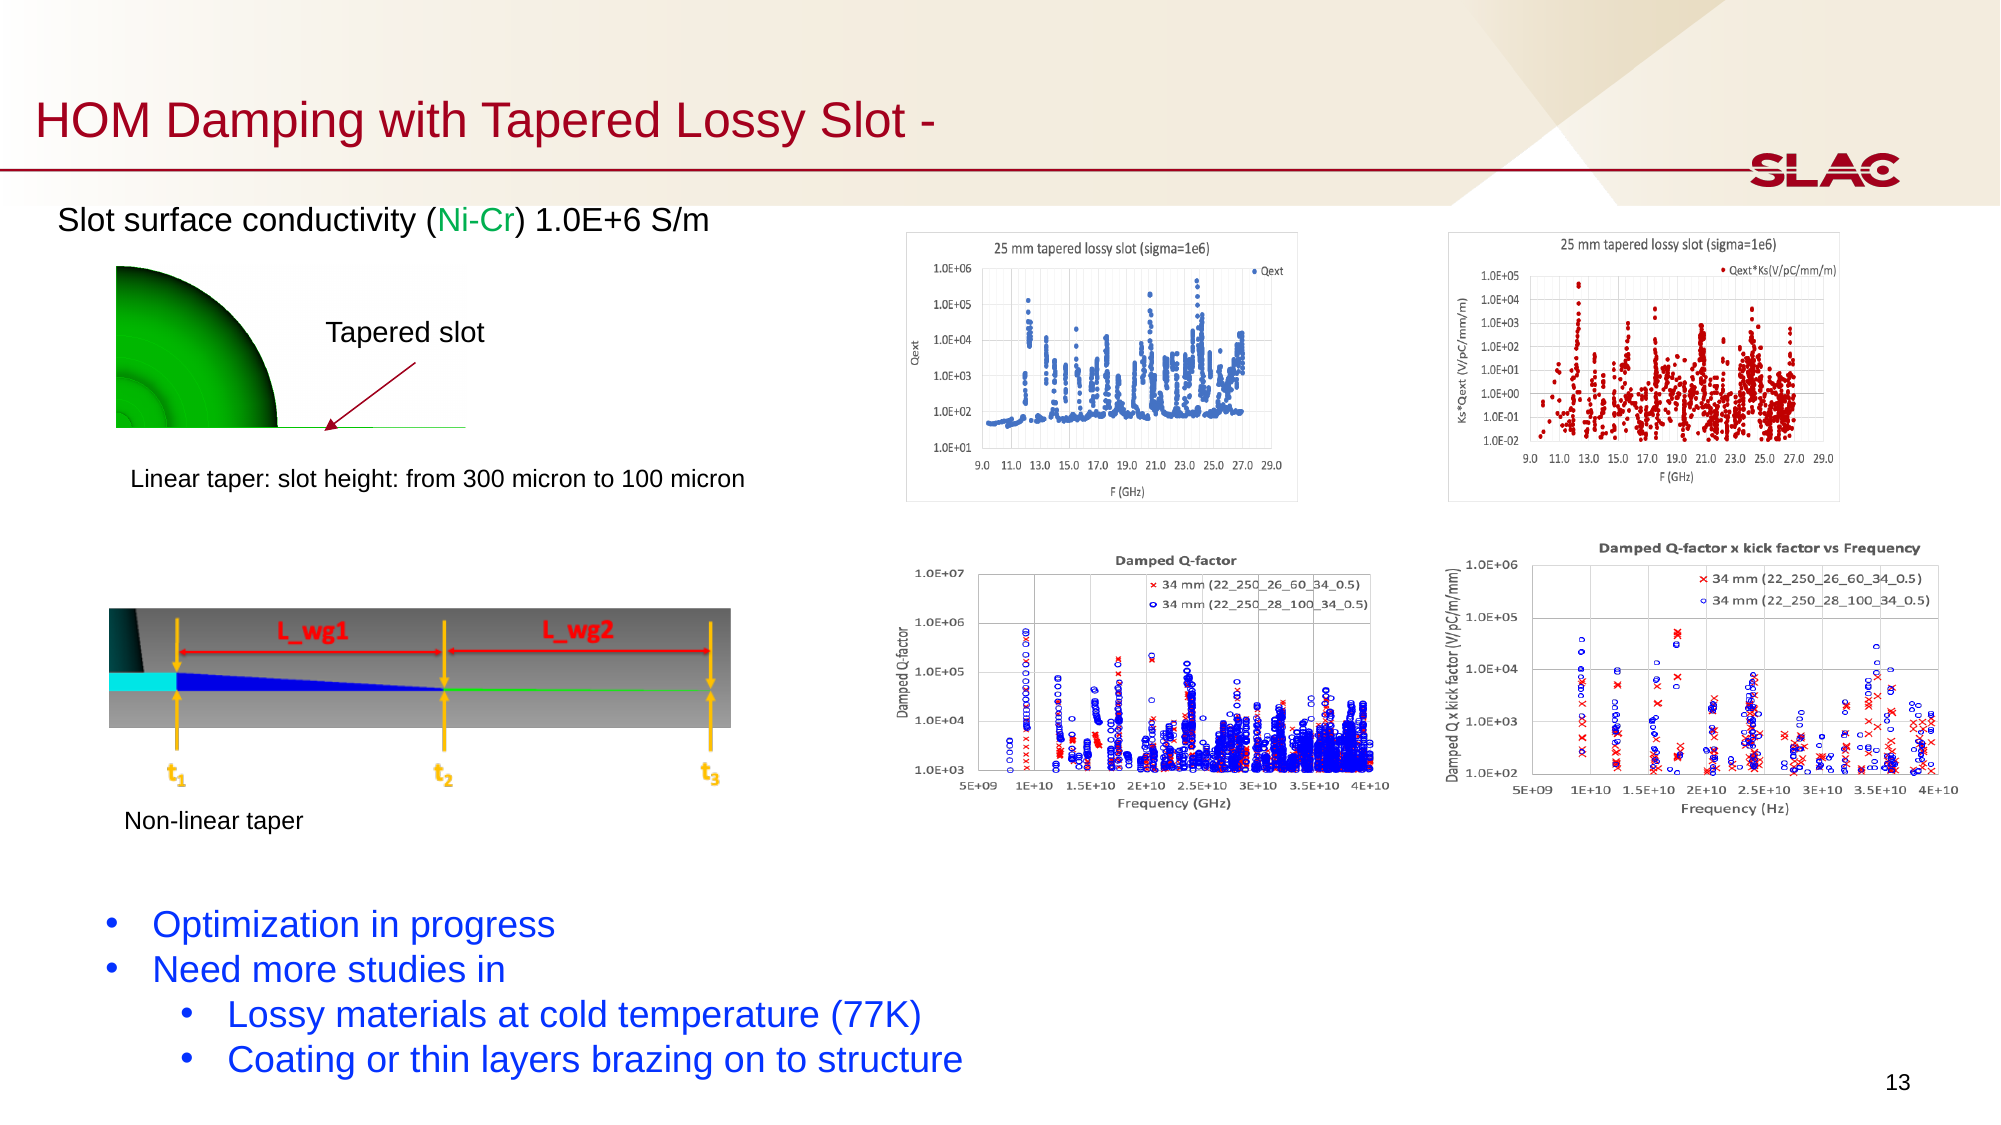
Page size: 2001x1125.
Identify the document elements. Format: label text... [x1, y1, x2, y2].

picture [1429, 532, 1989, 819]
picture [0, 0, 2000, 206]
picture [1448, 232, 1840, 502]
text_box Tapered slot [472, 306, 501, 356]
picture [109, 605, 742, 805]
picture [887, 542, 1418, 814]
picture [115, 264, 467, 430]
text_box Optimization in progress Need more studies in Lossy materials at cold temperature (77K) Coating or thin layers brazing on to structure [90, 892, 1388, 1088]
title HOM Damping with Tapered Lossy Slot - [34, 23, 1808, 148]
text_box Slot surface conductivity (Ni-Cr) 1.0E+6 S/m [42, 183, 1104, 303]
text_box Linear taper: slot height: from 300 micron to 100 micron [115, 455, 792, 531]
slide_number 13 [1873, 1036, 1944, 1125]
picture [906, 232, 1299, 502]
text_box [324, 362, 416, 432]
text_box Non-linear taper [109, 811, 594, 842]
